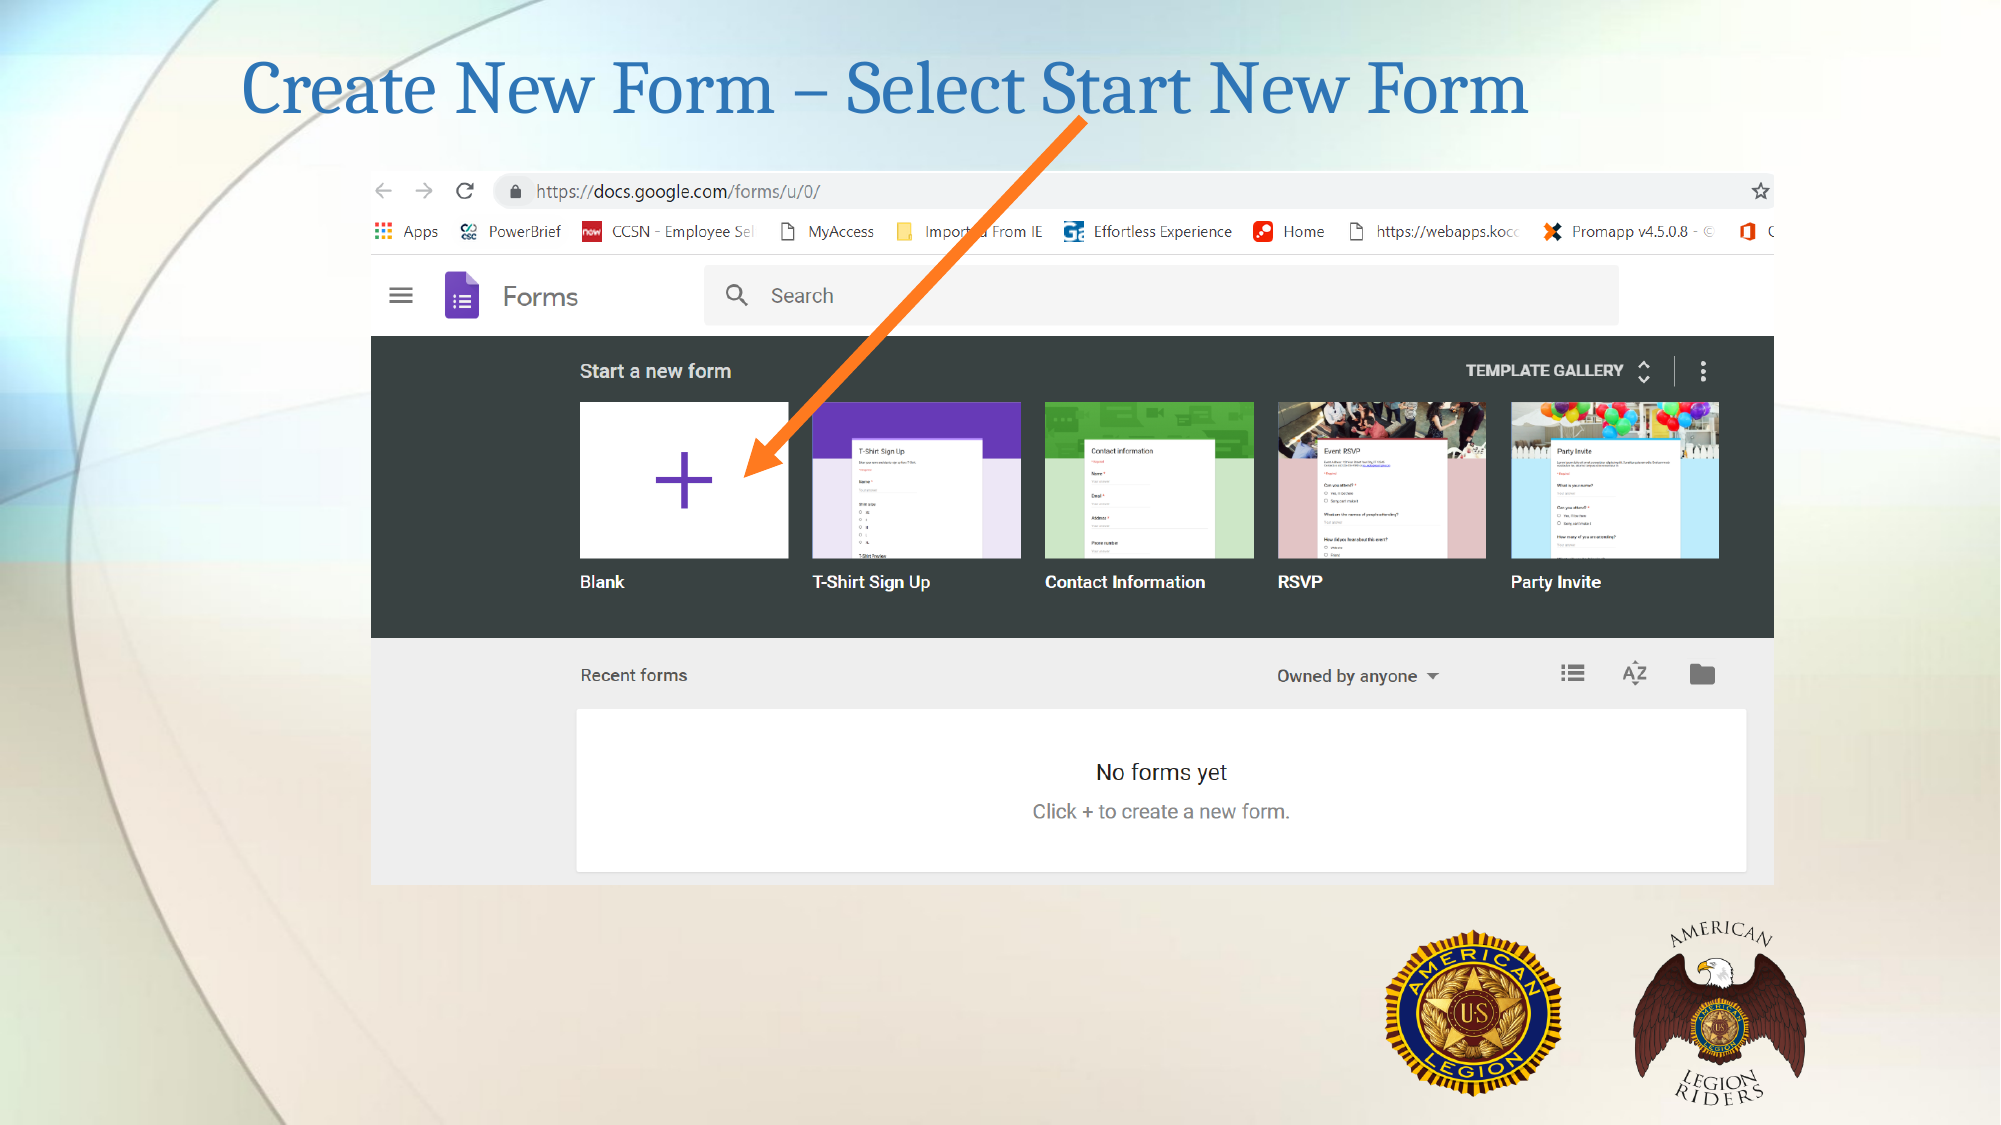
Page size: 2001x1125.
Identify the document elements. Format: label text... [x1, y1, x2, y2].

picture [0, 0, 2001, 1125]
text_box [743, 118, 1084, 479]
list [371, 170, 1774, 886]
title Create New Form – Select Start New Form [227, 29, 1863, 137]
